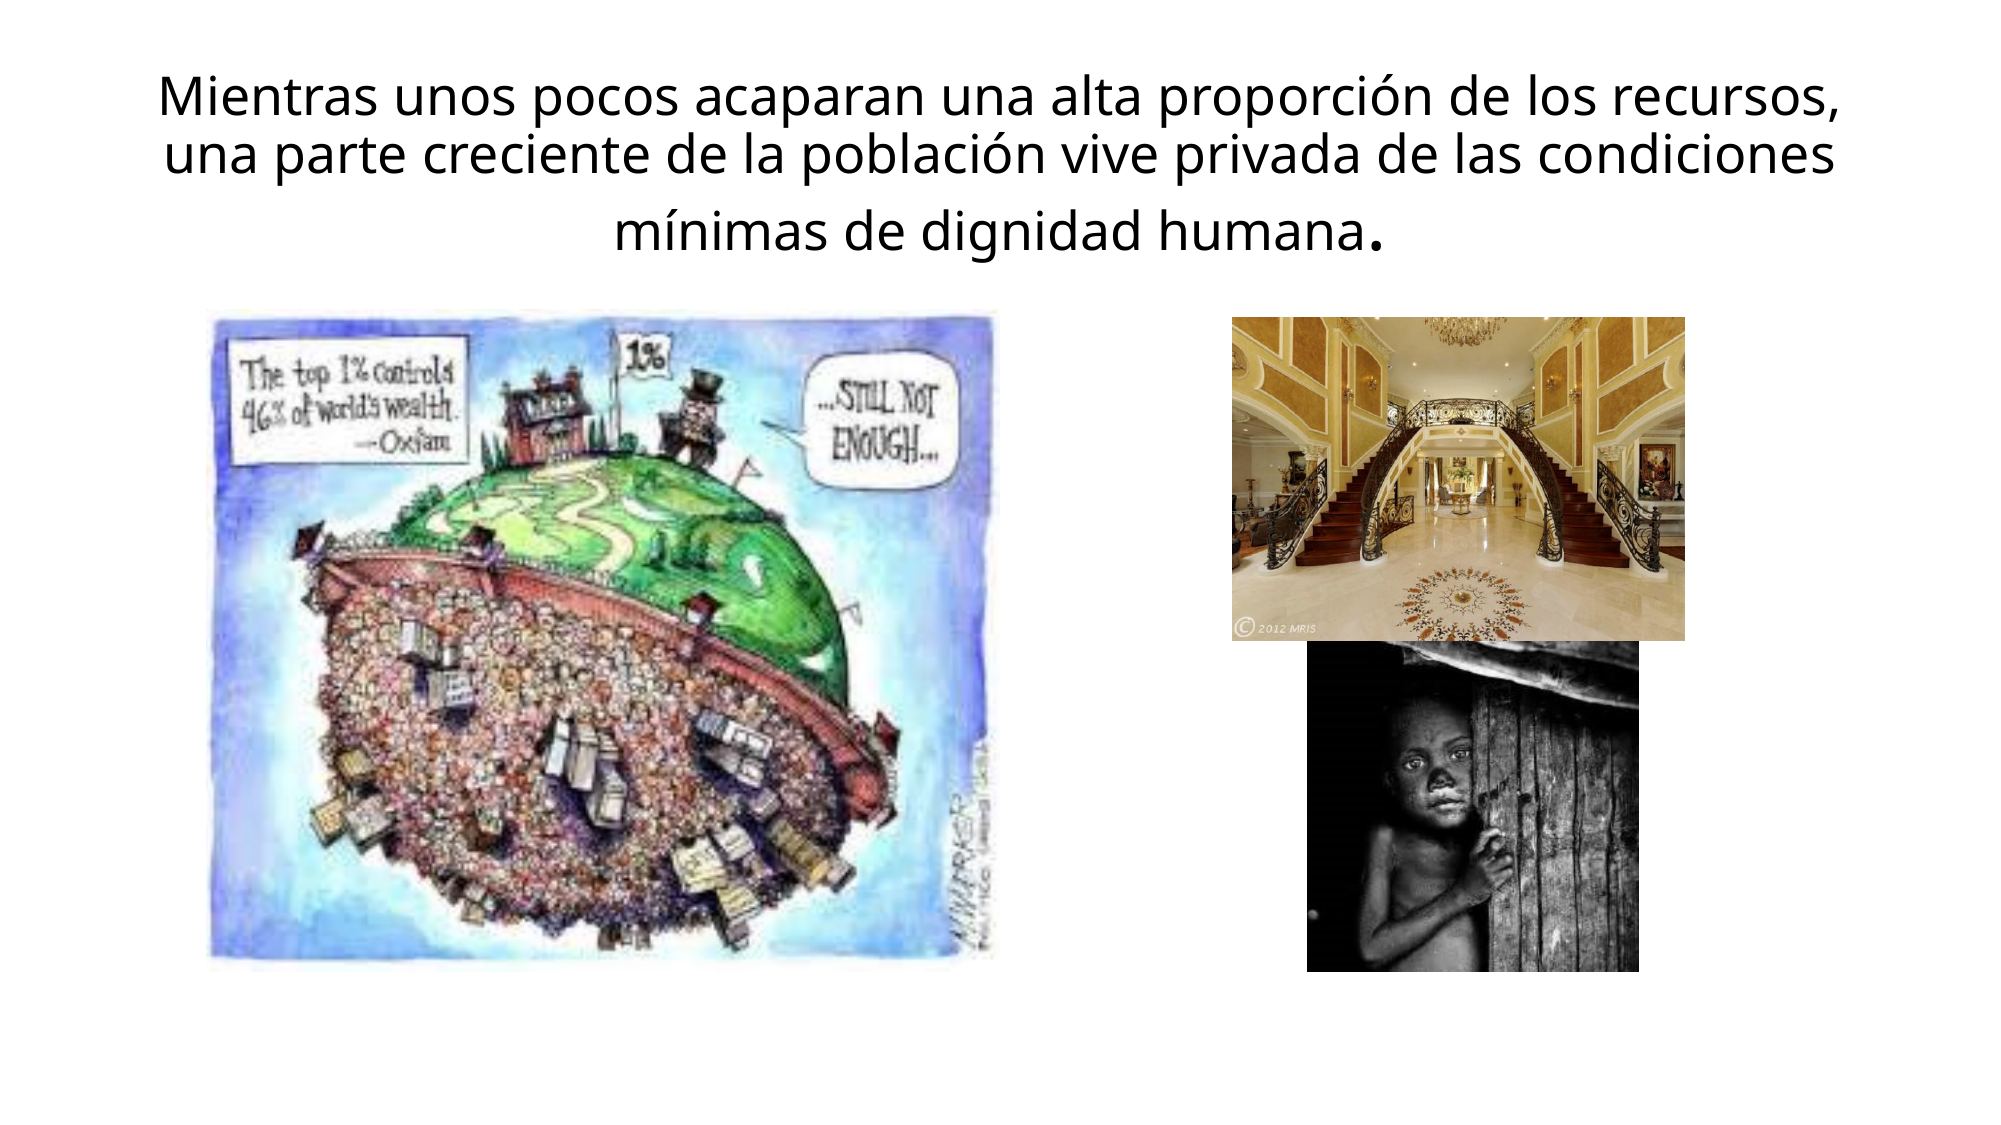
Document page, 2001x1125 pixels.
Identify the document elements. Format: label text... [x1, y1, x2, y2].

picture [1232, 317, 1685, 972]
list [206, 310, 1000, 972]
title Mientras unos pocos acaparan una alta proporción de los recursos, una parte creciente de la población vive privada de las condiciones mínimas de dignidad humana. [137, 59, 1863, 278]
